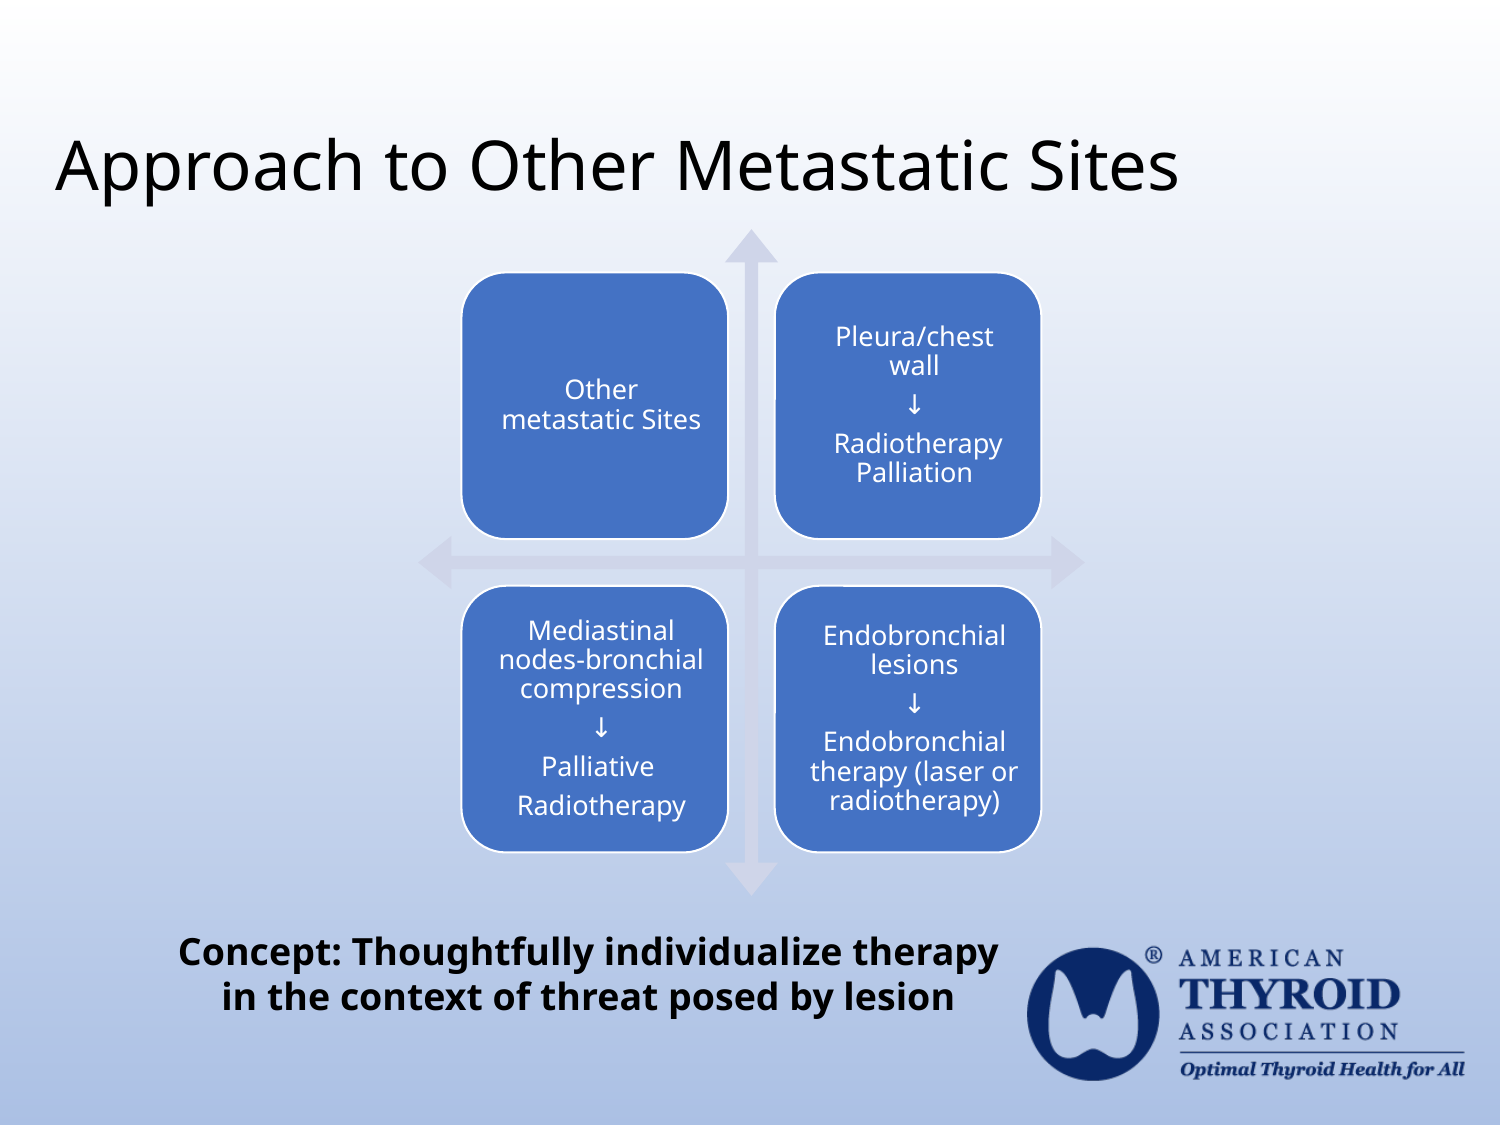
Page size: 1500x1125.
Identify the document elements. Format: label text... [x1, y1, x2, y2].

text_box Concept: Thoughtfully individualize therapy in the context of threat posed by lesion [158, 920, 1019, 1026]
picture [1026, 938, 1469, 1083]
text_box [251, 229, 1252, 896]
title Approach to Other Metastatic Sites [40, 59, 1335, 278]
